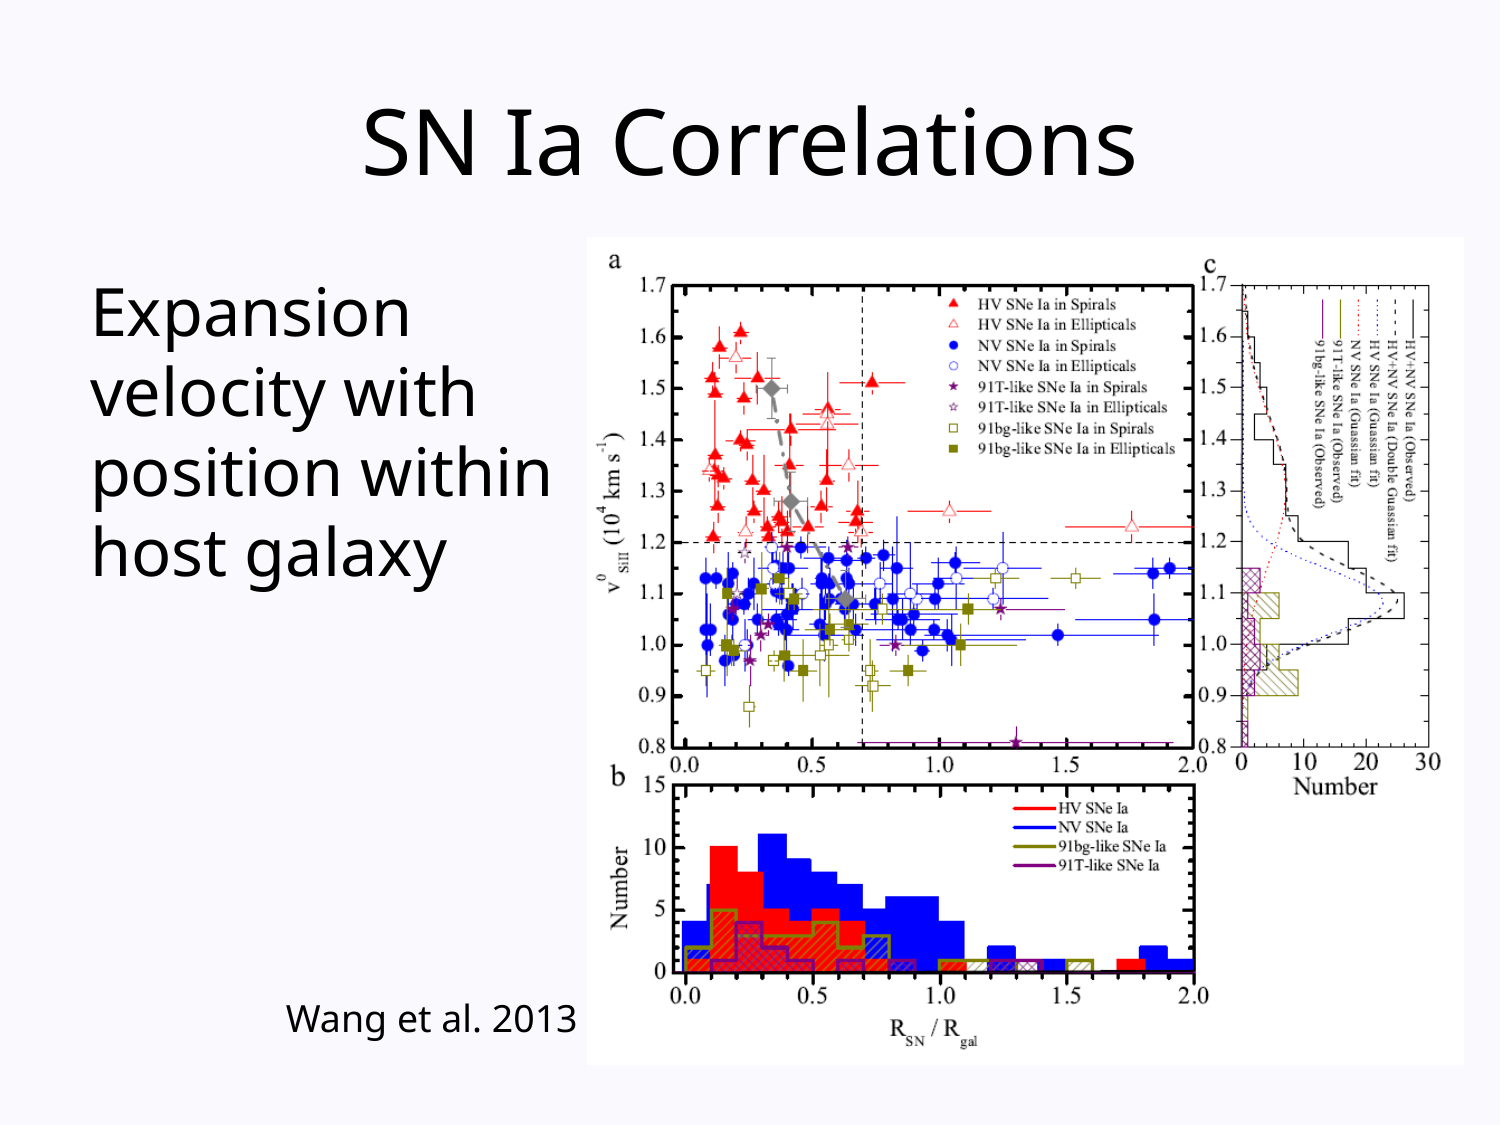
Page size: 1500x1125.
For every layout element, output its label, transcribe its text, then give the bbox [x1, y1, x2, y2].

title SN Ia Correlations [75, 45, 1425, 233]
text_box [274, 237, 1465, 1066]
list Expansion velocity with position within host galaxy [75, 262, 269, 1005]
